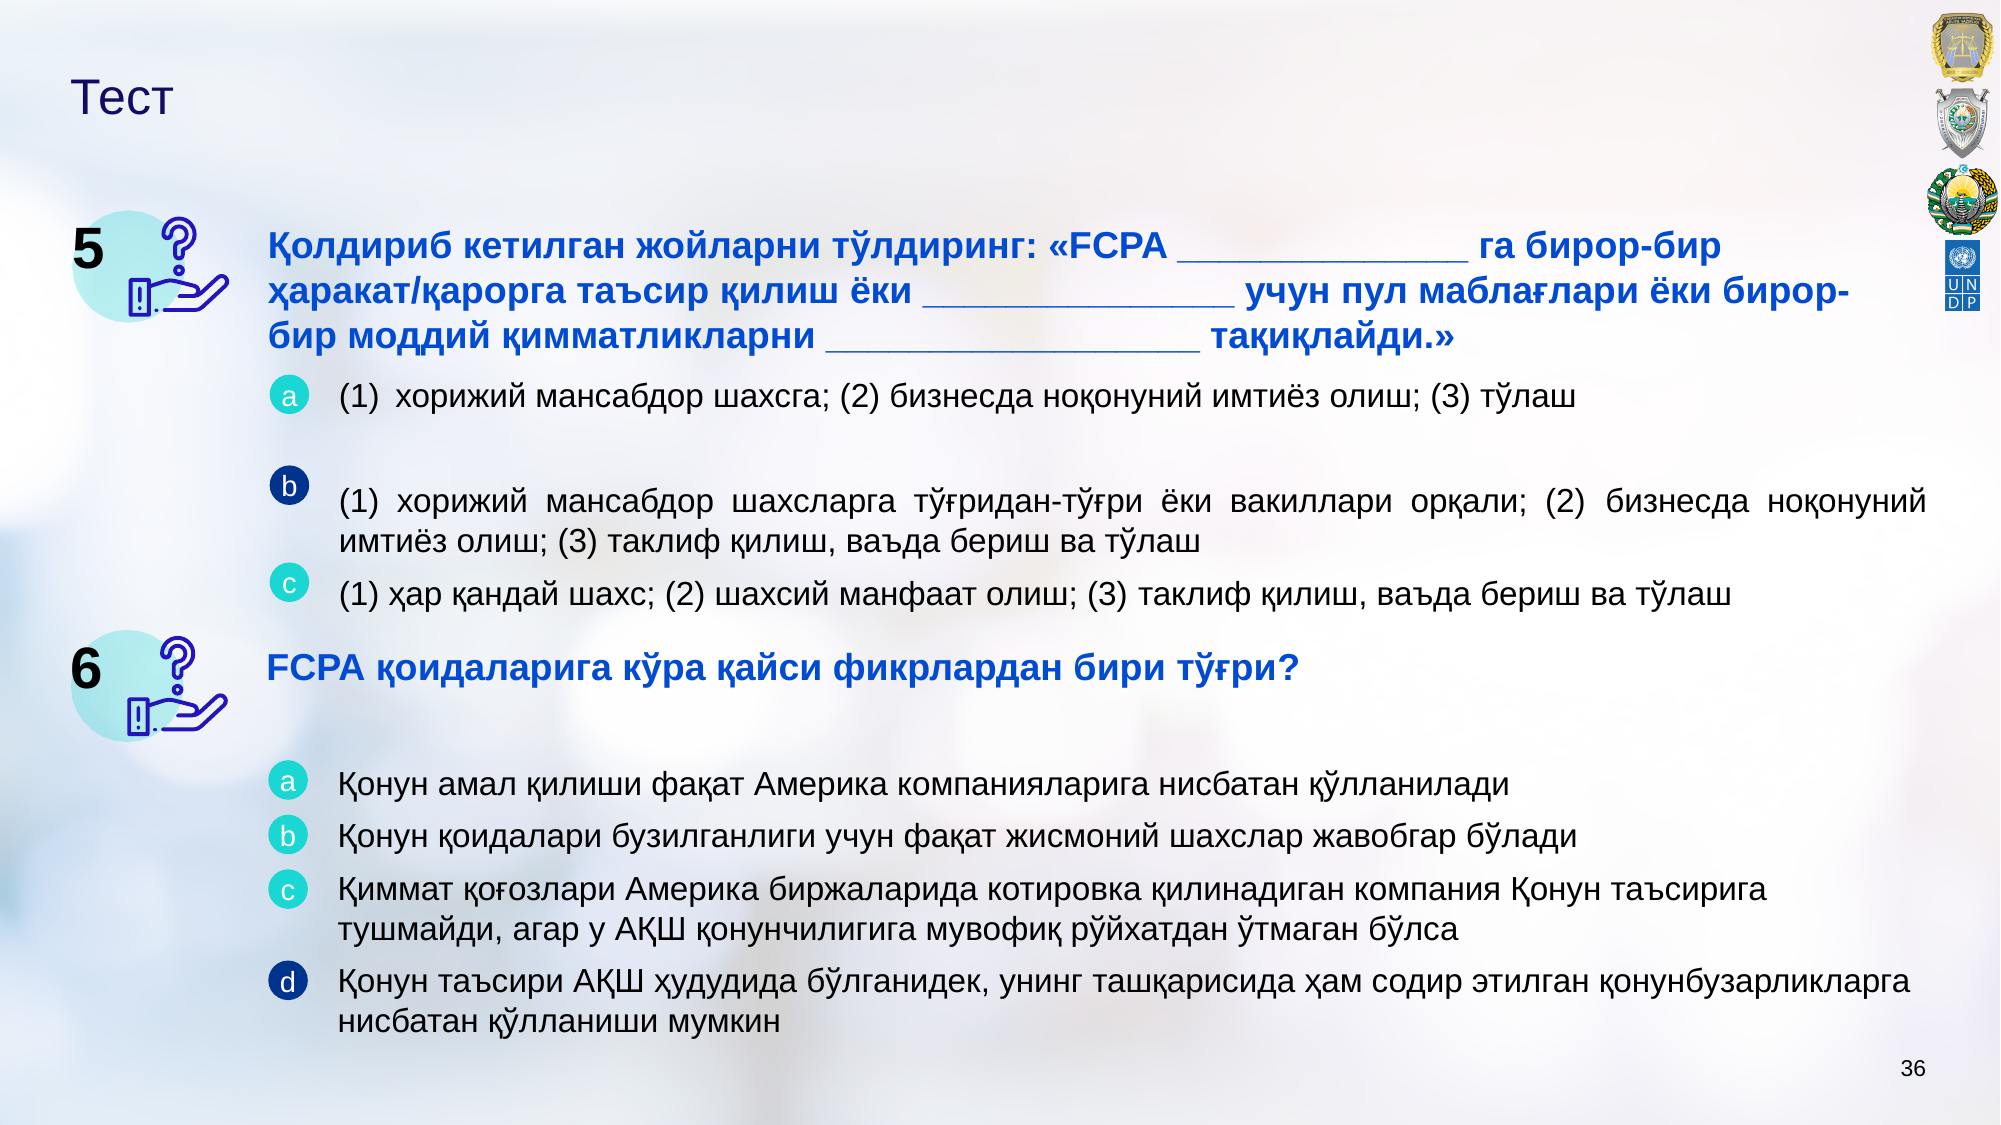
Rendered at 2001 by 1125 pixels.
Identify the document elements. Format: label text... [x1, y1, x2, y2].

text_box Қолдириб кетилган жойларни тўлдиринг: «FCPA ______________ га бирор-бир ҳаракат/қарорга таъсир қилиш ёки _______________ учун пул маблағлари ёки бирор-бир моддий қимматликларни __________________ тақиқлайди.» [253, 213, 1928, 364]
text_box c [267, 868, 309, 910]
text_box a [267, 759, 309, 801]
text_box Қонун амал қилиши фақат Америка компанияларига нисбатан қўлланилади Қонун қоидалари бузилганлиги учун фақат жисмоний шахслар жавобгар бўлади Қиммат қоғозлари Америка биржаларида котировка қилинадиган компания Қонун таъсирига тушмайди, агар у АҚШ қонунчилигига мувофиқ рўйхатдан ўтмаган бўлса Қонун таъсири АҚШ ҳудудида бўлганидек, унинг ташқарисида ҳам содир этилган қонунбузарликларга нисбатан қўлланиши мумкин [337, 762, 1926, 1040]
title Тест [70, 71, 1863, 144]
picture [1927, 164, 1998, 235]
text_box b [267, 813, 309, 856]
text_box d [267, 959, 309, 1002]
picture [1930, 12, 1995, 83]
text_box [128, 216, 230, 317]
text_box 5 [72, 210, 154, 323]
picture [1945, 240, 1980, 311]
text_box хорижий мансабдор шахсга; (2) бизнесда ноқонуний имтиёз олиш; (3) тўлаш (1) хорижий мансабдор шахсларга тўғридан-тўғри ёки вакиллари орқали; (2) бизнесда ноқонуний имтиёз олиш; (3) таклиф қилиш, ваъда бериш ва тўлаш (1) ҳар қандай шахс; (2) шахсий манфаат олиш; (3) таклиф қилиш, ваъда бериш ва тўлаш [339, 374, 1928, 612]
picture [1935, 88, 1990, 159]
table_cell 3 [0, 0, 2000, 1125]
text_box b [268, 464, 311, 507]
text_box c [268, 561, 311, 604]
text_box FCPA қоидаларига кўра қайси фикрлардан бири тўғри? [251, 635, 1926, 696]
text_box 6 [70, 629, 151, 743]
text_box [127, 635, 228, 737]
text_box a [268, 373, 311, 416]
